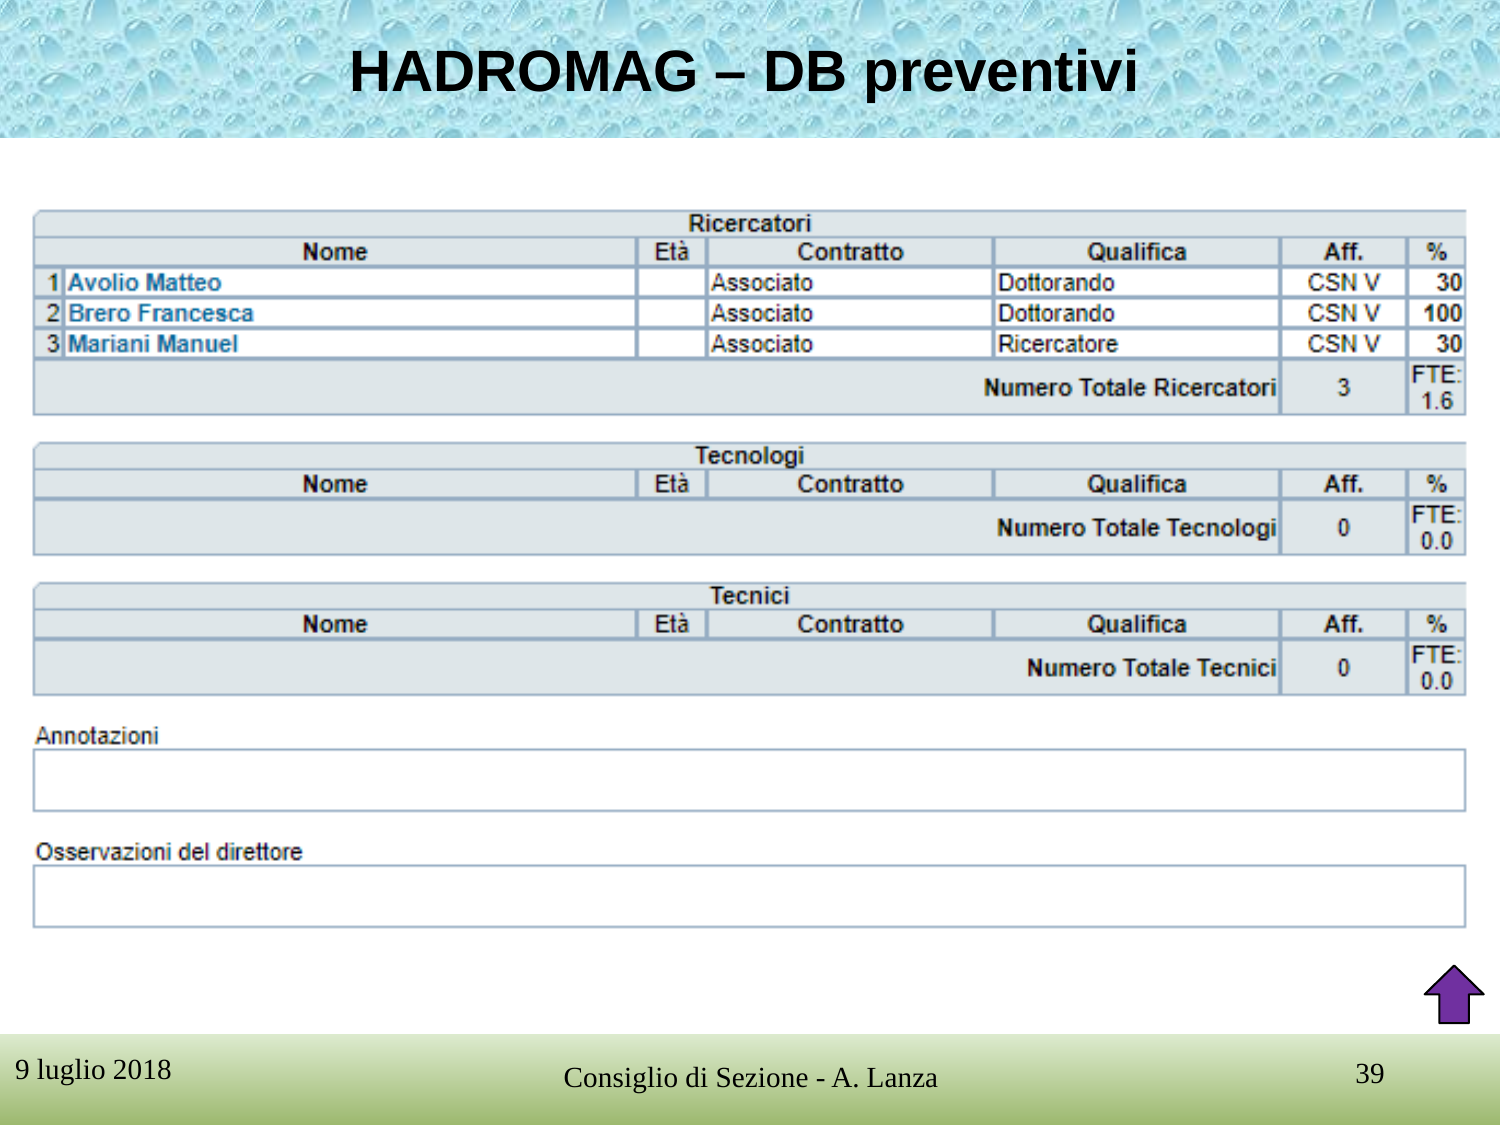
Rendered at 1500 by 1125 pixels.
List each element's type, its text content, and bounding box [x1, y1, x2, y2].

slide_number 39 [1340, 1046, 1436, 1125]
text_box [0, 1033, 1500, 1125]
footer Consiglio di Sezione - A. Lanza [513, 1050, 989, 1110]
text_box HADROMAG – DB preventivi [0, 0, 1500, 139]
slide_number 9 luglio 2018 [0, 1042, 351, 1103]
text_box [29, 206, 1484, 1024]
